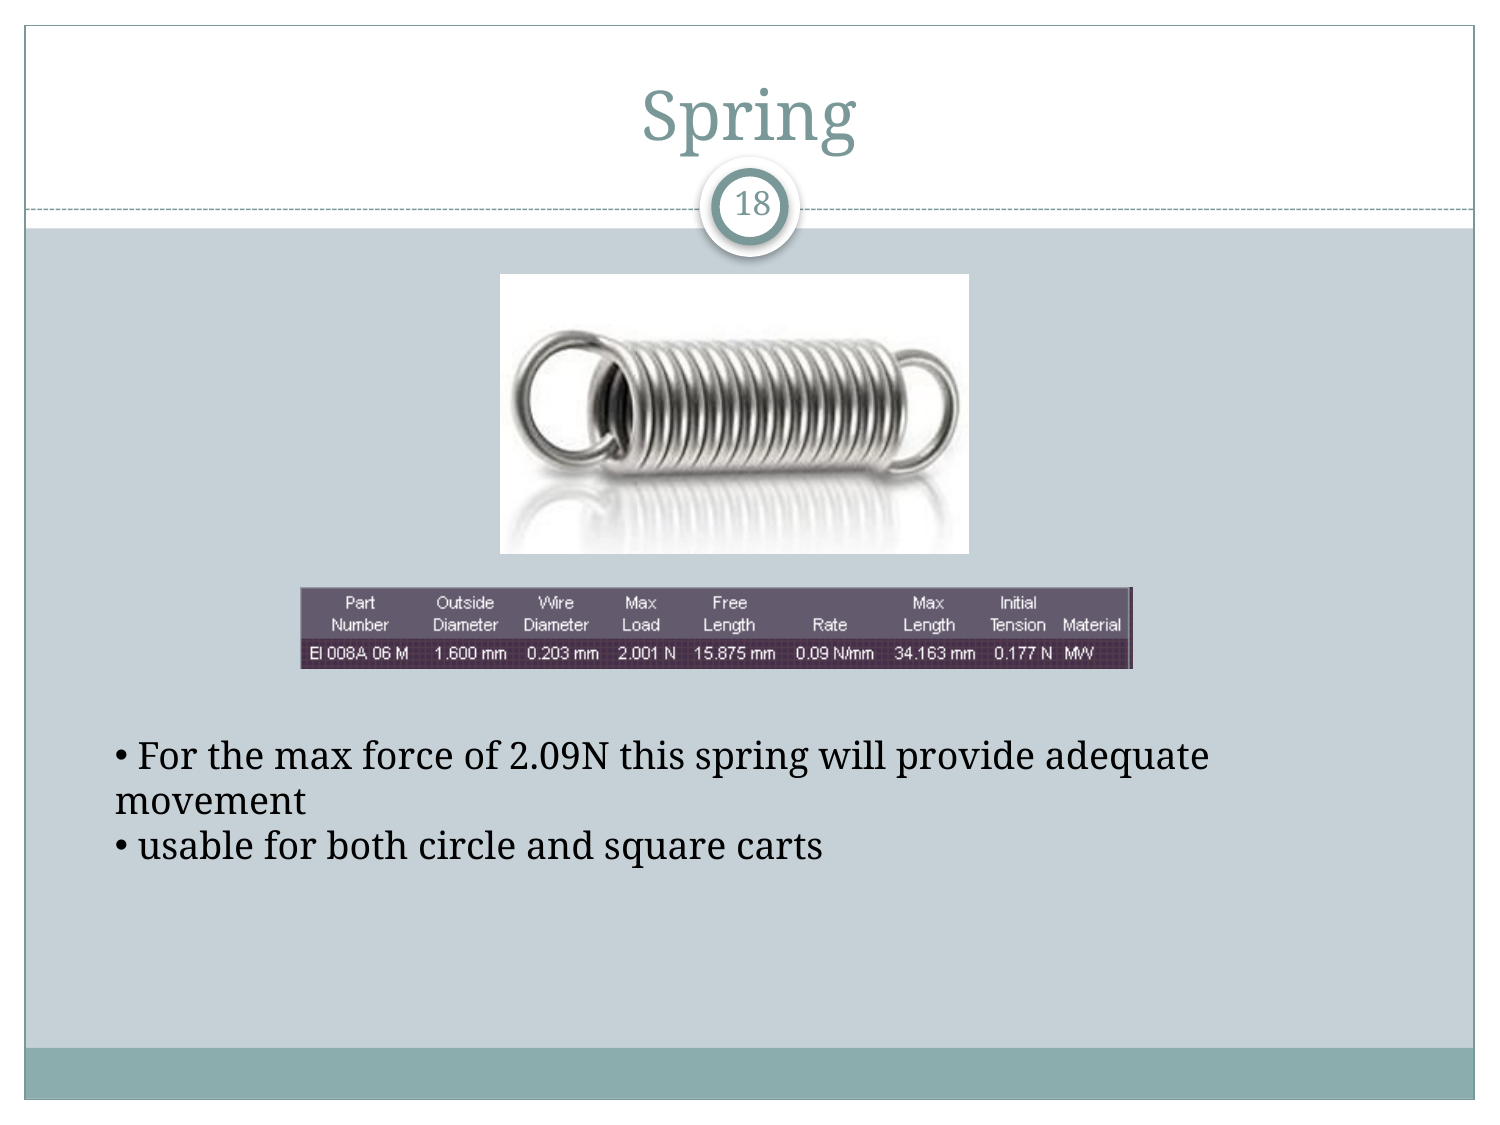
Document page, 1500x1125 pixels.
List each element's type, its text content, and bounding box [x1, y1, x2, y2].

slide_number 18 [715, 168, 791, 241]
picture [299, 587, 1133, 669]
text_box For the max force of 2.09N this spring will provide adequate movement usable for both circle and square carts [99, 724, 1413, 875]
picture [499, 274, 969, 554]
title Spring [49, 37, 1450, 162]
